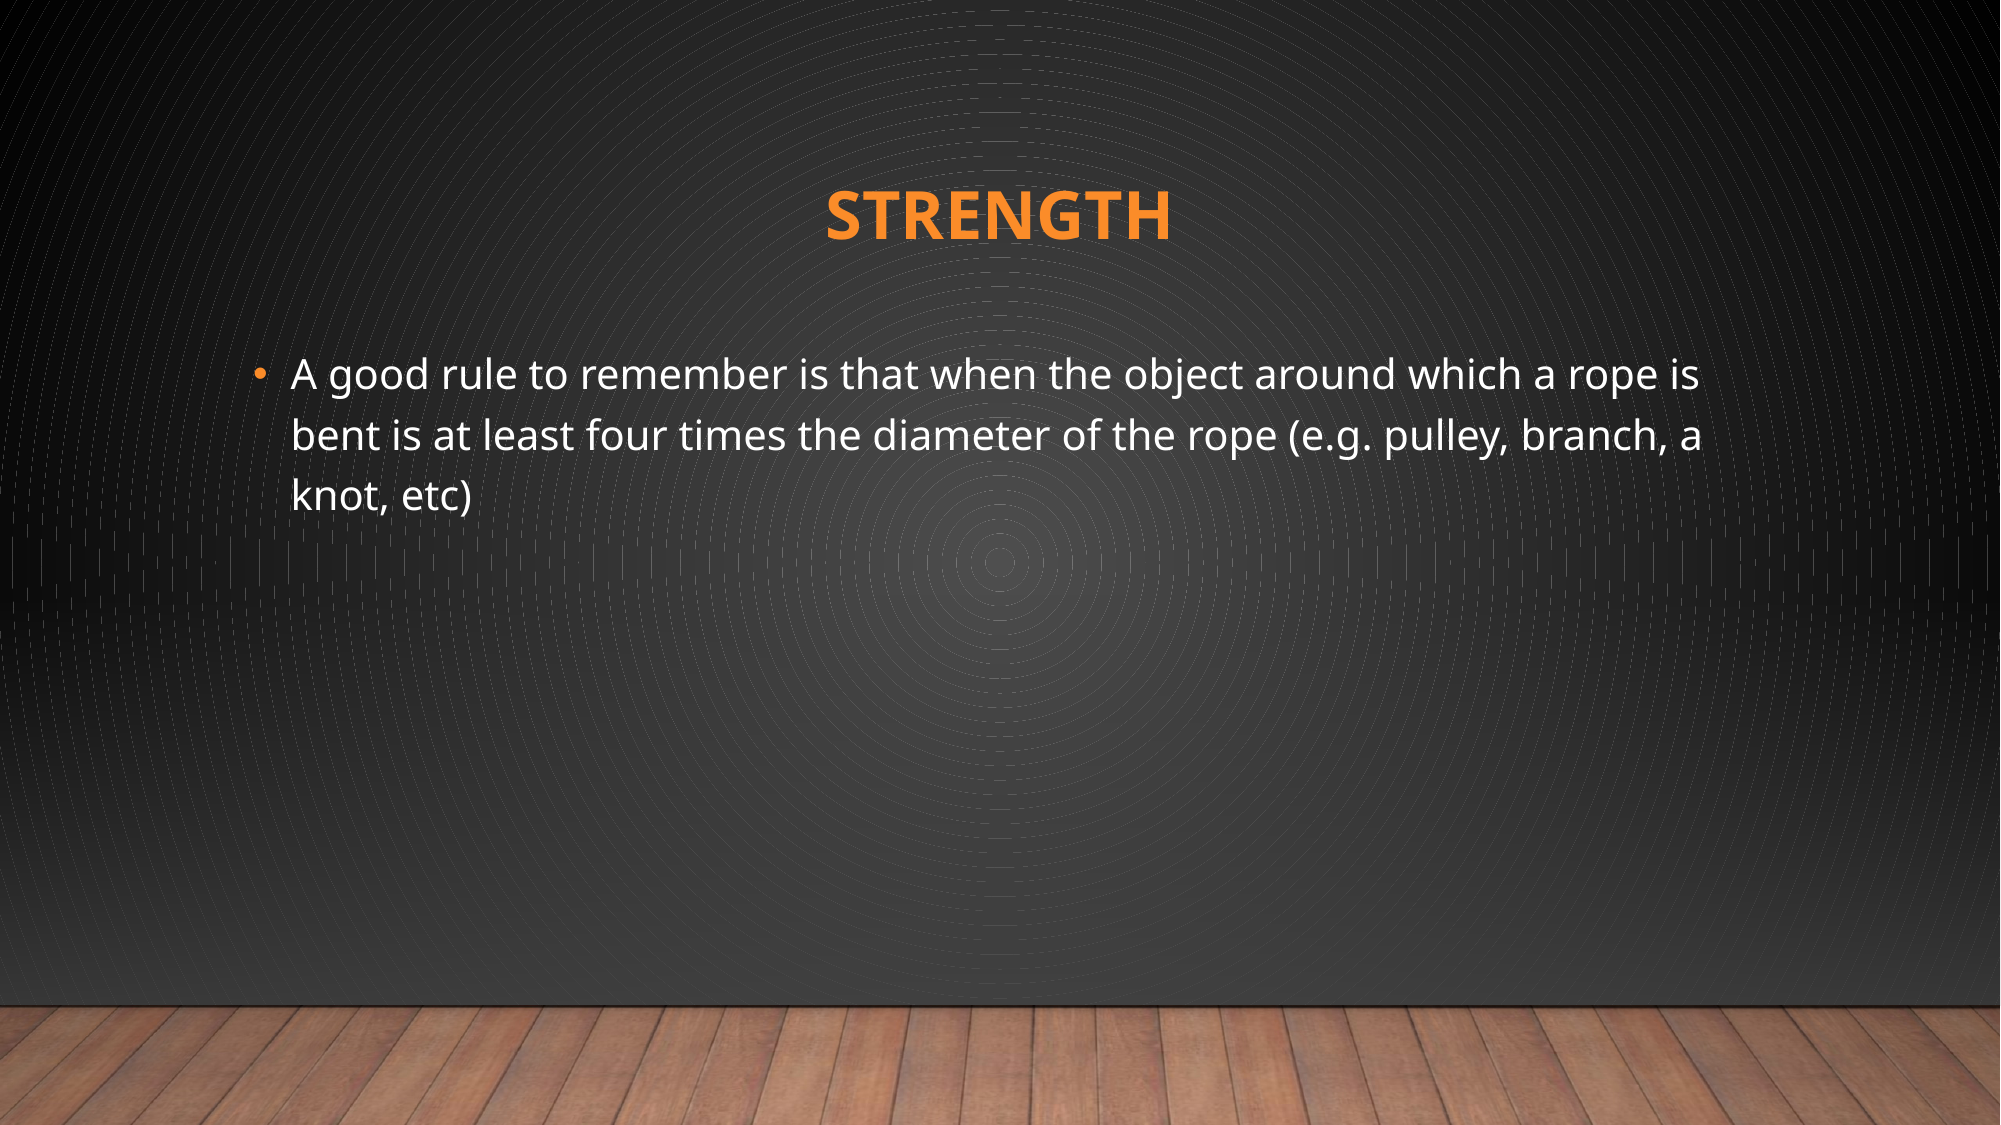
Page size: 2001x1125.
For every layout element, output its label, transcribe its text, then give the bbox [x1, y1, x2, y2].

list A good rule to remember is that when the object around which a rope is bent is at least four times the diameter of the rope (e.g. pulley, branch, a knot, etc) [238, 330, 1763, 897]
title Strength [238, 131, 1763, 305]
picture [0, 1005, 2000, 1125]
